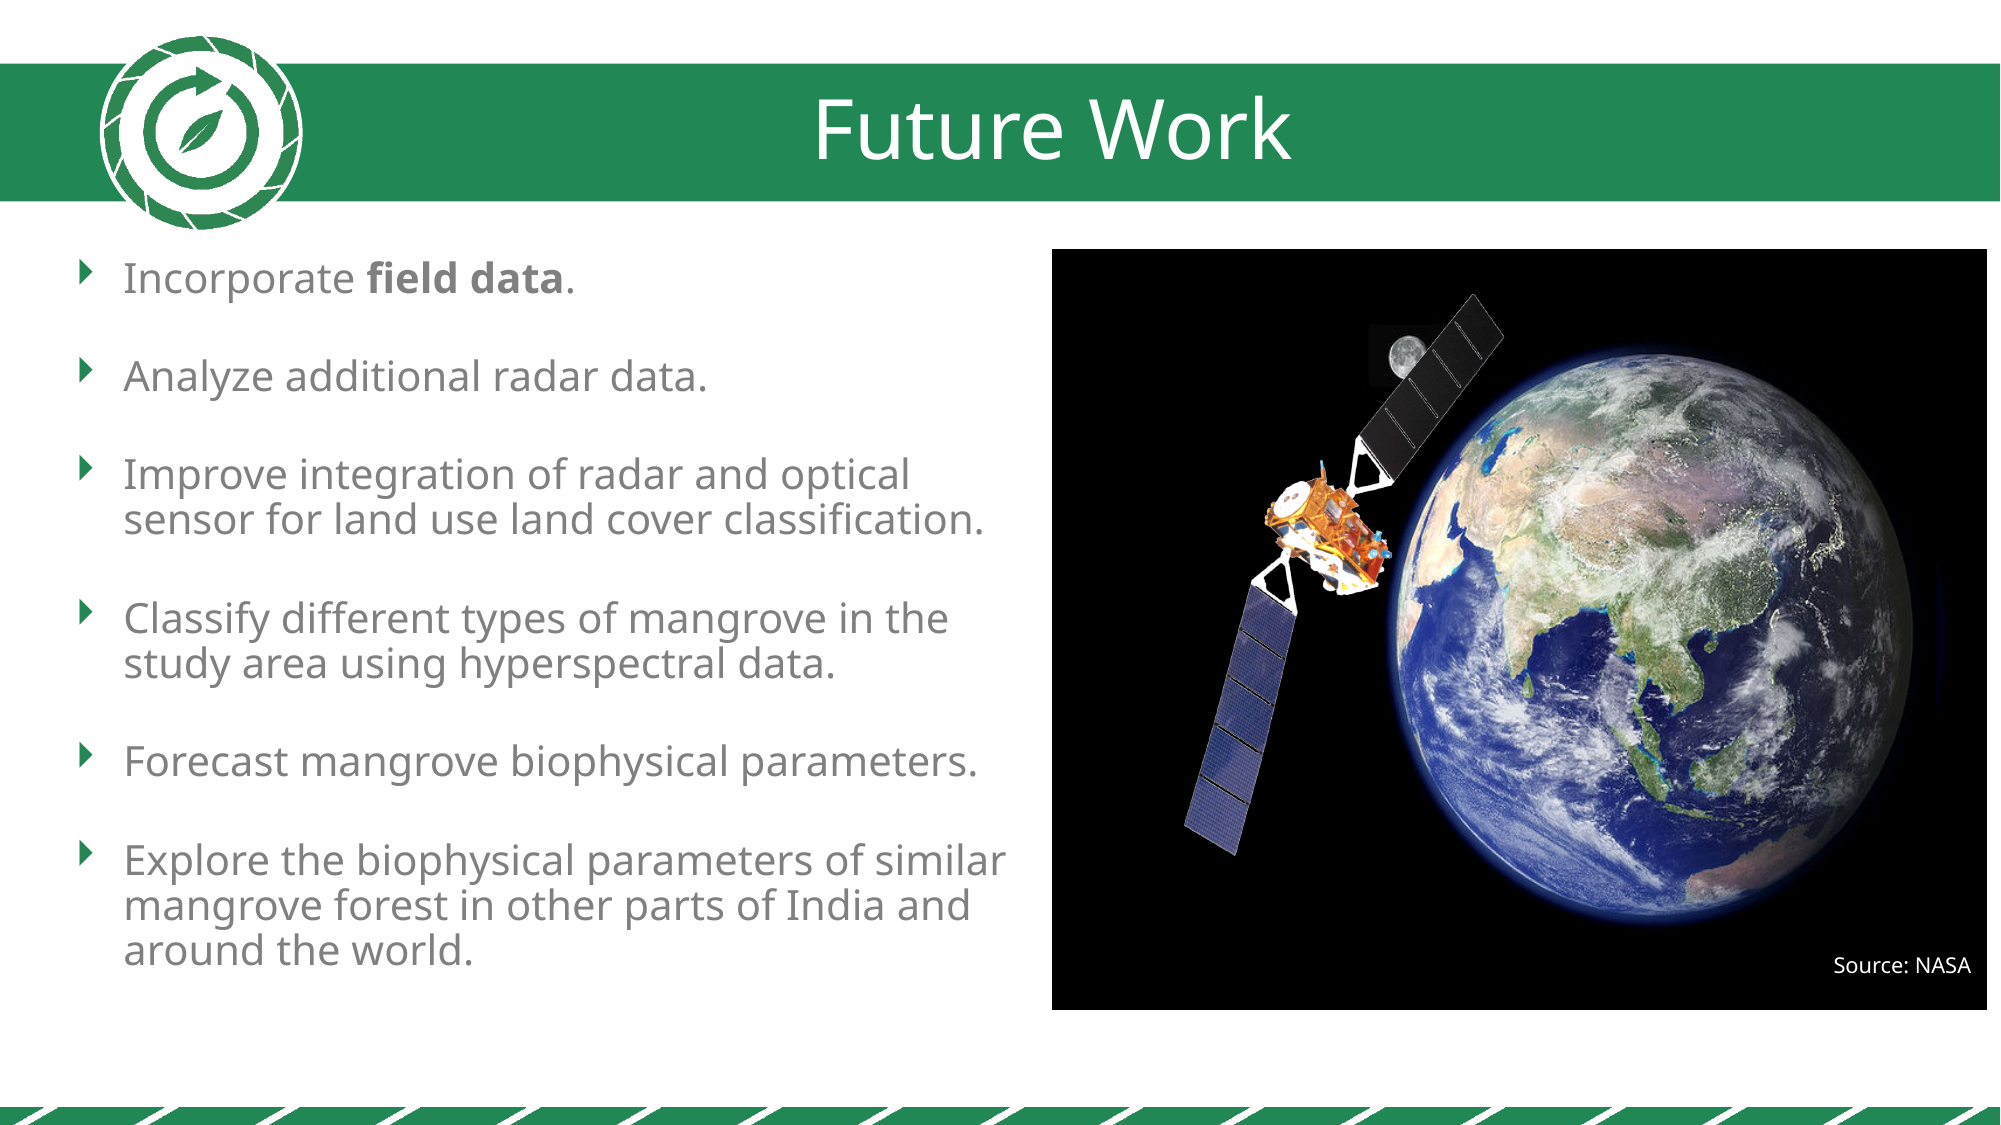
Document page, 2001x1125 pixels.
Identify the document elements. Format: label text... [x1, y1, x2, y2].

text_box Future Work [265, 80, 1840, 179]
text_box Incorporate field data. Analyze additional radar data. Improve integration of radar and optical sensor for land use land cover classification. Classify different types of mangrove in the study area using hyperspectral data. Forecast mangrove biophysical parameters. Explore the biophysical parameters of similar mangrove forest in other parts of India and around the world. [52, 249, 1052, 982]
picture [99, 31, 303, 234]
picture [1026, 249, 1987, 1010]
picture [0, 1107, 2000, 1125]
